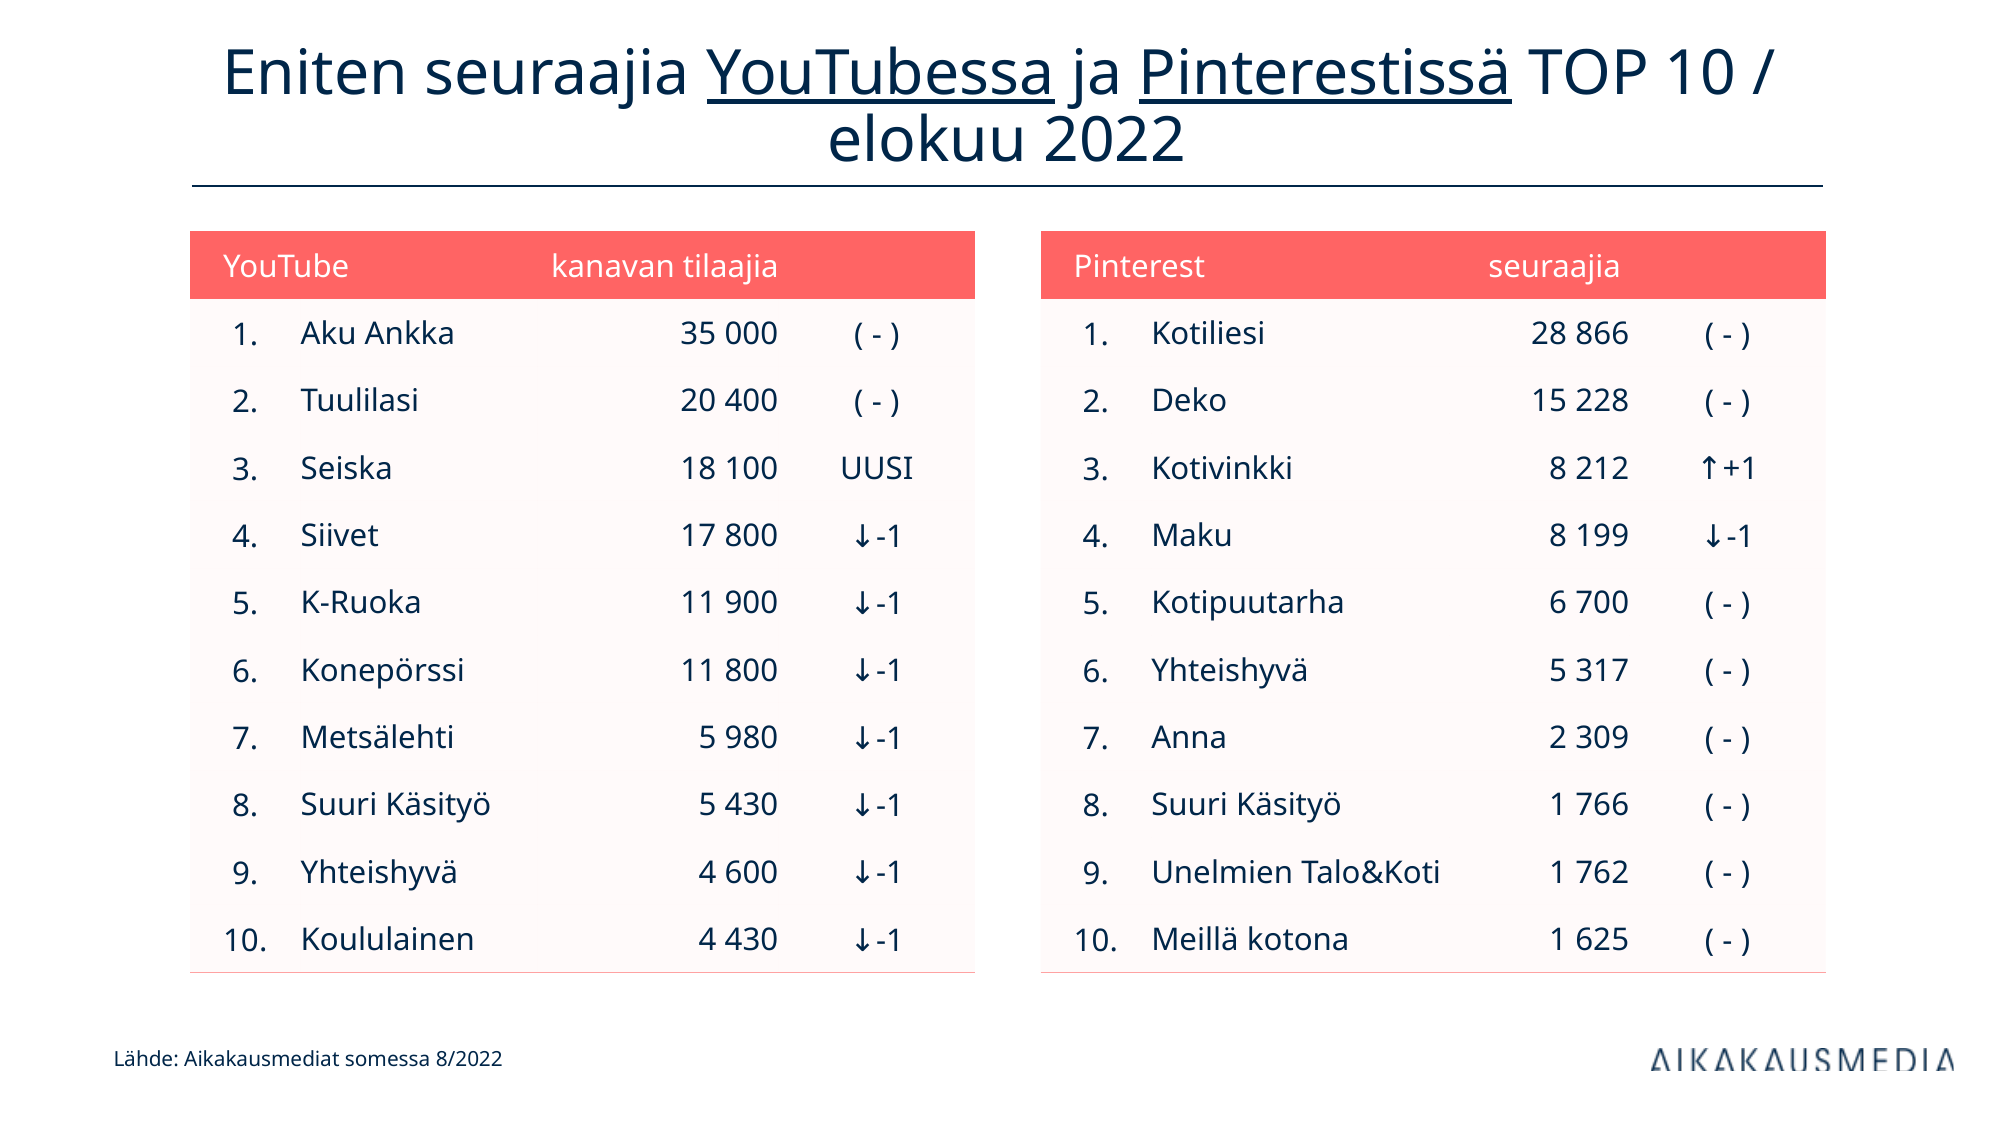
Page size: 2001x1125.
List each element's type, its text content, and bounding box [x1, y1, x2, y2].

table_cell Tuulilasi [301, 366, 538, 433]
table_cell Aku Ankka [301, 299, 538, 366]
table_cell 8 199 [1449, 501, 1629, 568]
table_cell 18 100 [538, 433, 779, 501]
table_cell 4. [1041, 501, 1151, 568]
table_header seuraajia [1449, 231, 1629, 299]
title Eniten seuraajia YouTubessa ja Pinterestissä TOP 10 / elokuu 2022 [137, 31, 1877, 185]
table_cell 11 900 [538, 568, 779, 635]
table_cell Deko [1151, 366, 1449, 433]
table_cell 5. [190, 568, 301, 635]
table_cell 4 430 [538, 905, 779, 972]
table_cell 28 866 [1449, 299, 1629, 366]
table_cell 4. [190, 501, 301, 568]
table_cell 17 800 [538, 501, 779, 568]
table_cell ( - ) [1629, 299, 1826, 366]
table_cell Yhteishyvä [301, 837, 538, 905]
table_cell ↓-1 [779, 501, 975, 568]
table_cell 8. [190, 770, 301, 837]
table_header [1629, 231, 1826, 299]
table_cell 1. [1041, 299, 1151, 366]
table_cell 9. [190, 837, 301, 905]
table_cell Konepörssi [301, 635, 538, 703]
table_cell Suuri Käsityö [301, 770, 538, 837]
table_cell ( - ) [1629, 770, 1826, 837]
table_cell Koululainen [301, 905, 538, 972]
table_cell 35 000 [538, 299, 779, 366]
table_cell 5. [1041, 568, 1151, 635]
table_cell K-Ruoka [301, 568, 538, 635]
table_cell 1 762 [1449, 837, 1629, 905]
table_cell ( - ) [1629, 568, 1826, 635]
table_cell Metsälehti [301, 703, 538, 770]
table_cell 15 228 [1449, 366, 1629, 433]
table_cell 6 700 [1449, 568, 1629, 635]
table_header Pinterest [1041, 231, 1449, 299]
table_cell Kotipuutarha [1151, 568, 1449, 635]
table_cell ( - ) [1629, 837, 1826, 905]
table_cell Maku [1151, 501, 1449, 568]
table_cell ↓-1 [1629, 501, 1826, 568]
table_cell ↓-1 [779, 568, 975, 635]
table_cell ( - ) [1629, 635, 1826, 703]
table_cell 5 317 [1449, 635, 1629, 703]
table_cell Siivet [301, 501, 538, 568]
table_cell ( - ) [1629, 366, 1826, 433]
table_cell 2 309 [1449, 703, 1629, 770]
table_cell 7. [1041, 703, 1151, 770]
table_cell 9. [1041, 837, 1151, 905]
table_cell 3. [190, 433, 301, 501]
table_cell 20 400 [538, 366, 779, 433]
table_cell 8. [1041, 770, 1151, 837]
table_cell 11 800 [538, 635, 779, 703]
table_cell 6. [1041, 635, 1151, 703]
table_cell ↓-1 [779, 905, 975, 972]
table_cell ↓-1 [779, 703, 975, 770]
table_cell 10. [1041, 905, 1151, 972]
table_cell 3. [1041, 433, 1151, 501]
table_cell 1 625 [1449, 905, 1629, 972]
table_cell Unelmien Talo&Koti [1151, 837, 1449, 905]
table_cell ↑+1 [1629, 433, 1826, 501]
table_cell Suuri Käsityö [1151, 770, 1449, 837]
table_cell ( - ) [779, 366, 975, 433]
table_cell Yhteishyvä [1151, 635, 1449, 703]
table_cell ↓-1 [779, 770, 975, 837]
table_header [779, 231, 975, 299]
table_cell ↓-1 [779, 837, 975, 905]
table_cell 1 766 [1449, 770, 1629, 837]
table_cell ↓-1 [779, 635, 975, 703]
table_header kanavan tilaajia [538, 231, 779, 299]
table_cell UUSI [779, 433, 975, 501]
table_cell Seiska [301, 433, 538, 501]
table_cell ( - ) [1629, 905, 1826, 972]
table_cell Meillä kotona [1151, 905, 1449, 972]
table_cell 5 430 [538, 770, 779, 837]
table_cell 1. [190, 299, 301, 366]
table_cell ( - ) [1629, 703, 1826, 770]
table_cell Anna [1151, 703, 1449, 770]
table_cell 6. [190, 635, 301, 703]
table_cell 2. [1041, 366, 1151, 433]
table_cell Kotiliesi [1151, 299, 1449, 366]
table_cell ( - ) [779, 299, 975, 366]
table_cell 2. [190, 366, 301, 433]
table_cell 10. [190, 905, 301, 972]
table_header YouTube [190, 231, 538, 299]
table_cell 7. [190, 703, 301, 770]
table_cell 8 212 [1449, 433, 1629, 501]
table_cell Kotivinkki [1151, 433, 1449, 501]
table_cell 4 600 [538, 837, 779, 905]
table_cell 5 980 [538, 703, 779, 770]
